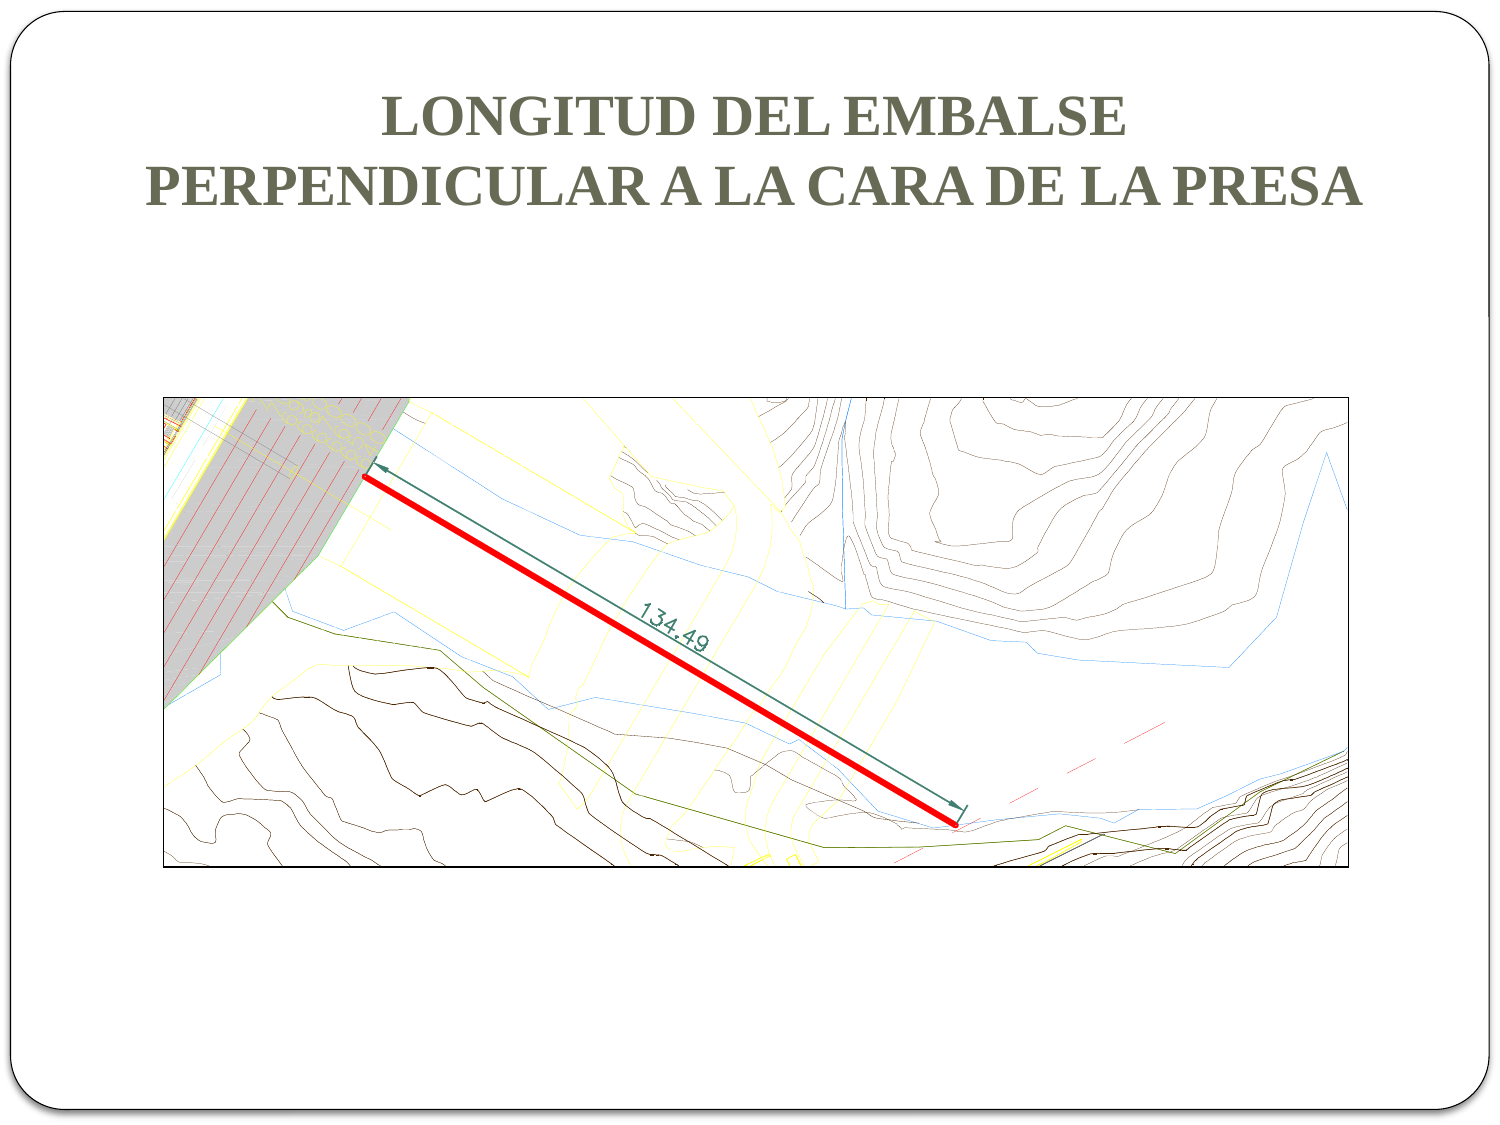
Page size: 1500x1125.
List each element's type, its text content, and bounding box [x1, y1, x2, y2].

picture [163, 398, 1348, 867]
title LONGITUD DEL EMBALSE PERPENDICULAR A LA CARA DE LA PRESA [117, 45, 1393, 233]
